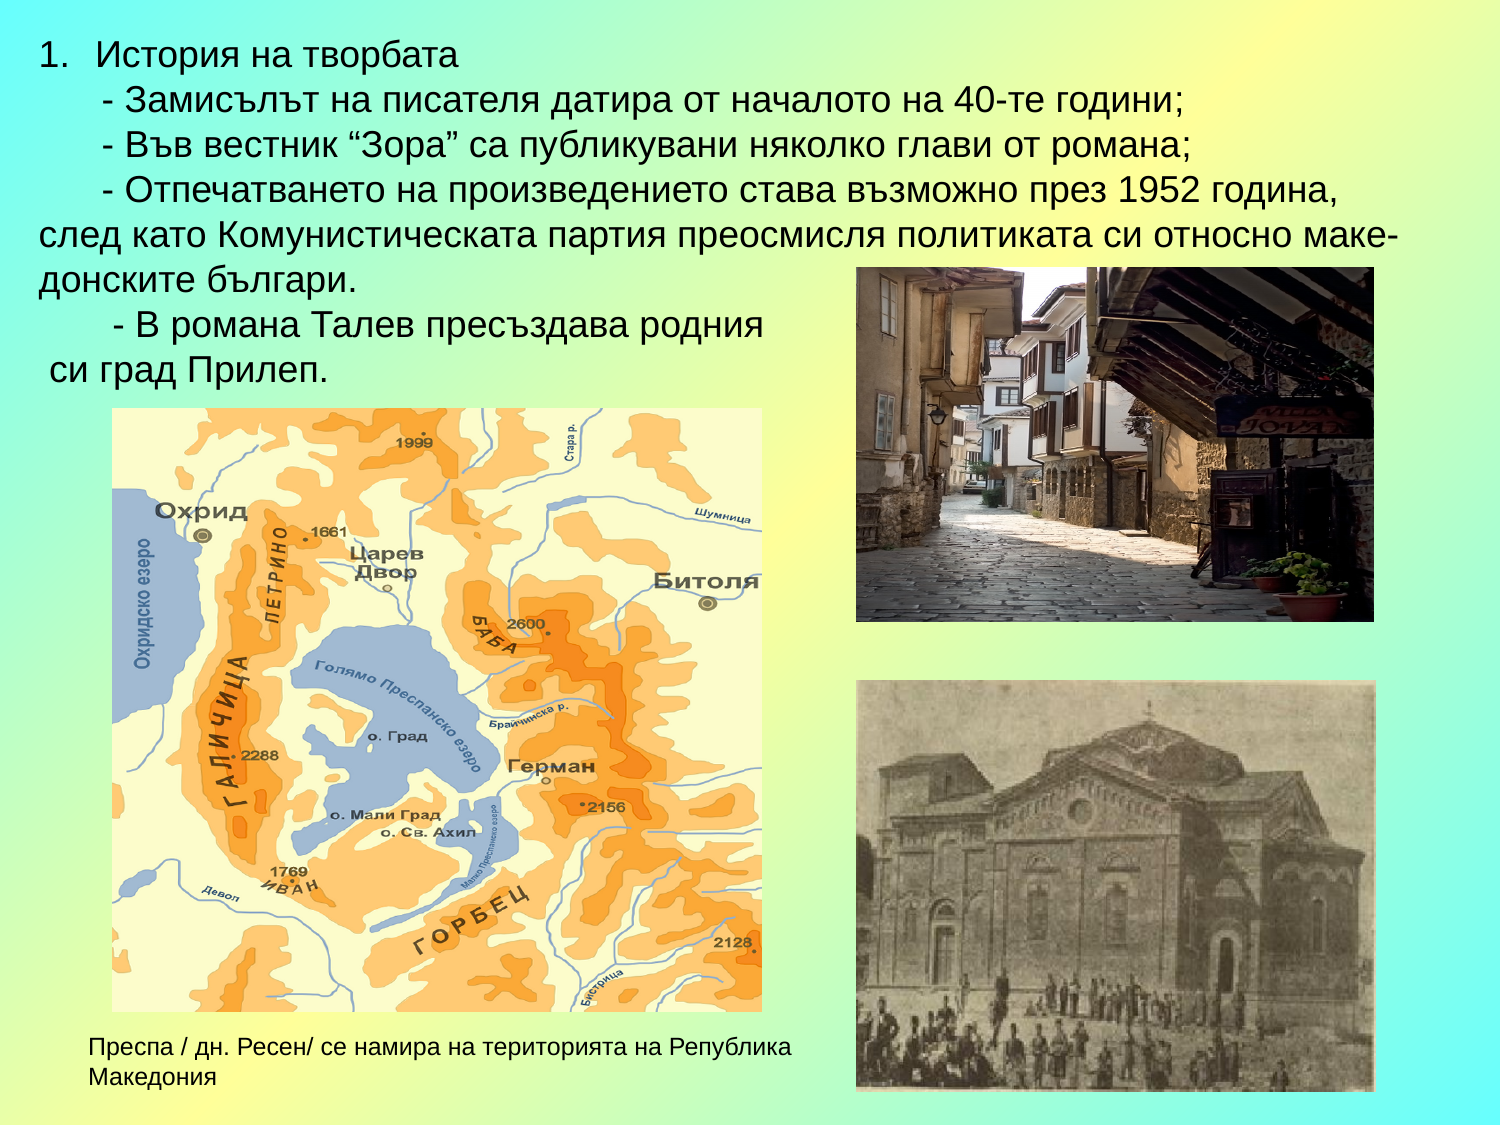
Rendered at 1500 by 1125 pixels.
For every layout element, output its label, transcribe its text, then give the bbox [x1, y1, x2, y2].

picture [856, 680, 1376, 1092]
picture [856, 267, 1374, 622]
text_box История на творбата - Замисълът на писателя датира от началото на 40-те години; - Във вестник “Зора” са публикувани няколко глави от романа; - Отпечатването на произведението става възможно през 1952 година, след като Комунистическата партия преосмисля политиката си относно маке- донските българи. - В романа Талев пресъздава родния си град Прилеп. [23, 22, 1500, 398]
text_box [281, 211, 1219, 914]
picture [112, 408, 762, 1012]
text_box Преспа / дн. Ресен/ се намира на територията на Република Македония [73, 1023, 817, 1098]
